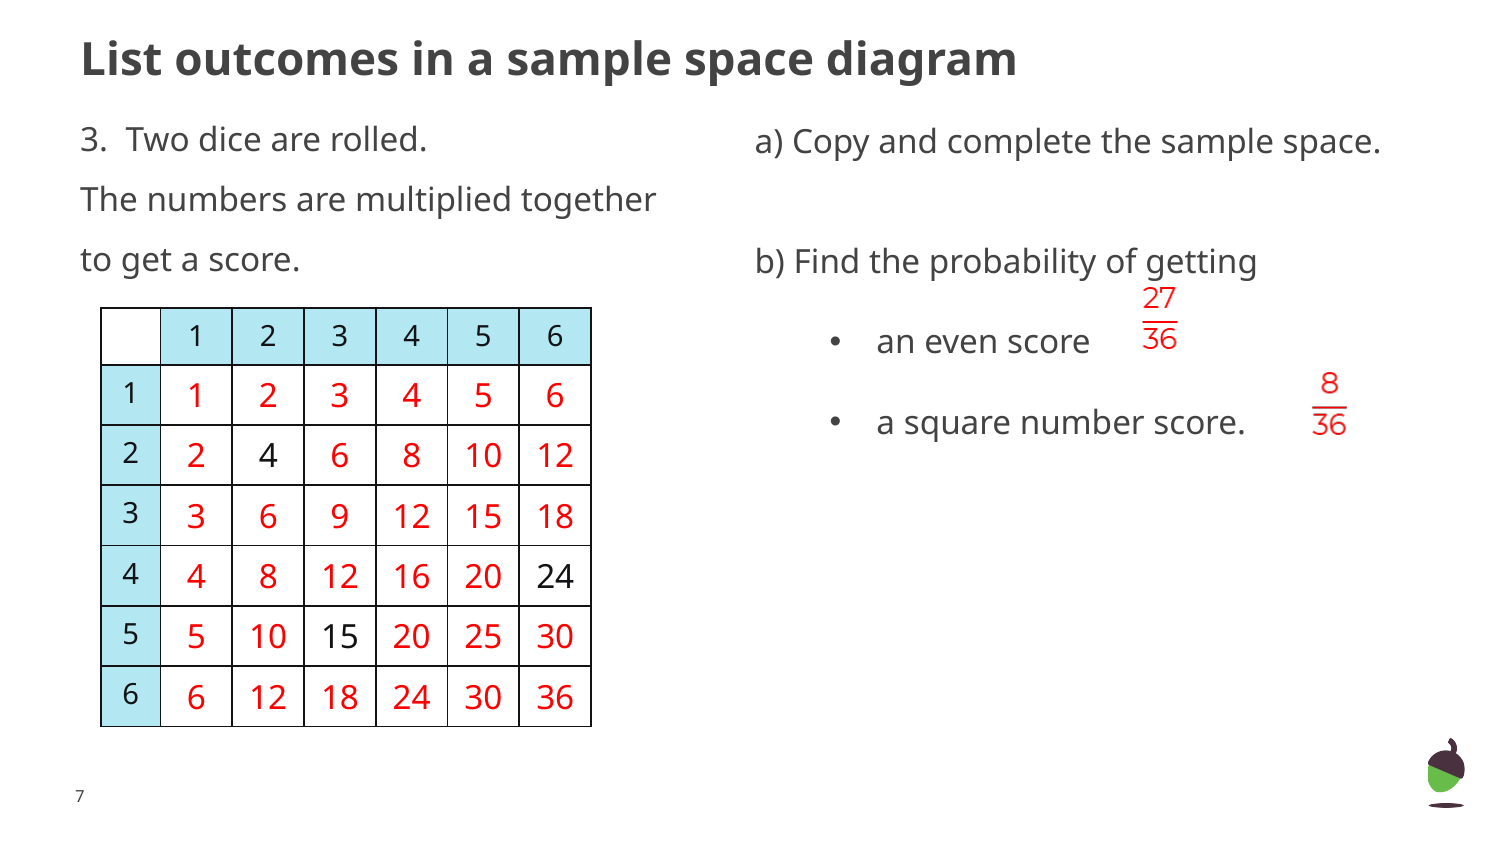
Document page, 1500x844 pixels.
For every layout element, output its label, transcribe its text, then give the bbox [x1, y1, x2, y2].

table_cell 10 [448, 426, 518, 484]
table_cell 25 [448, 607, 518, 665]
table_cell 6 [305, 426, 375, 484]
table_cell 10 [233, 607, 303, 665]
table_cell 6 [102, 667, 160, 726]
table_cell 4 [377, 366, 447, 424]
slide_number 7 [75, 786, 194, 816]
table_cell 5 [161, 607, 231, 665]
table_header 2 [233, 309, 303, 364]
table_cell 6 [520, 366, 590, 424]
table_header 6 [520, 309, 590, 364]
table_cell 30 [448, 667, 518, 726]
table_cell 24 [377, 667, 447, 726]
text_box [1116, 275, 1203, 358]
table_cell 18 [520, 486, 590, 545]
table_cell 3 [161, 486, 231, 545]
table_header 4 [377, 309, 447, 364]
table_cell 36 [520, 667, 590, 726]
table_cell 30 [520, 607, 590, 665]
table_cell 20 [377, 607, 447, 665]
table_cell 4 [102, 546, 160, 605]
table_cell 2 [161, 426, 231, 484]
table_cell 4 [233, 426, 303, 484]
table_cell 12 [233, 667, 303, 726]
table_header 1 [161, 309, 231, 364]
table_cell 16 [377, 546, 447, 605]
table_cell 5 [102, 607, 160, 665]
table_cell 12 [305, 546, 375, 605]
table_cell 15 [305, 607, 375, 665]
table_cell 20 [448, 546, 518, 605]
table_cell 9 [305, 486, 375, 545]
table_cell 8 [233, 546, 303, 605]
table_cell 12 [377, 486, 447, 545]
table_cell 3 [102, 486, 160, 545]
picture [1427, 738, 1465, 808]
table_header 5 [448, 309, 518, 364]
table_cell 12 [520, 426, 590, 484]
table_cell 6 [233, 486, 303, 545]
table_cell 2 [233, 366, 303, 424]
table_cell 24 [520, 546, 590, 605]
text_box a) Copy and complete the sample space. b) Find the probability of getting an even score a square number score. [754, 100, 1433, 756]
table_cell 2 [102, 426, 160, 484]
table_cell 8 [377, 426, 447, 484]
table_cell 3 [305, 366, 375, 424]
table_cell 1 [102, 366, 160, 424]
table_header [102, 309, 160, 364]
table_cell 5 [448, 366, 518, 424]
table_cell 4 [161, 546, 231, 605]
table_cell 1 [161, 366, 231, 424]
table_cell 18 [305, 667, 375, 726]
text_box [1286, 361, 1372, 444]
table_header 3 [305, 309, 375, 364]
table_cell 15 [448, 486, 518, 545]
title List outcomes in a sample space diagram [80, 21, 1500, 101]
list 3. Two dice are rolled. The numbers are multiplied together to get a score. [80, 98, 698, 780]
table_cell 6 [161, 667, 231, 726]
